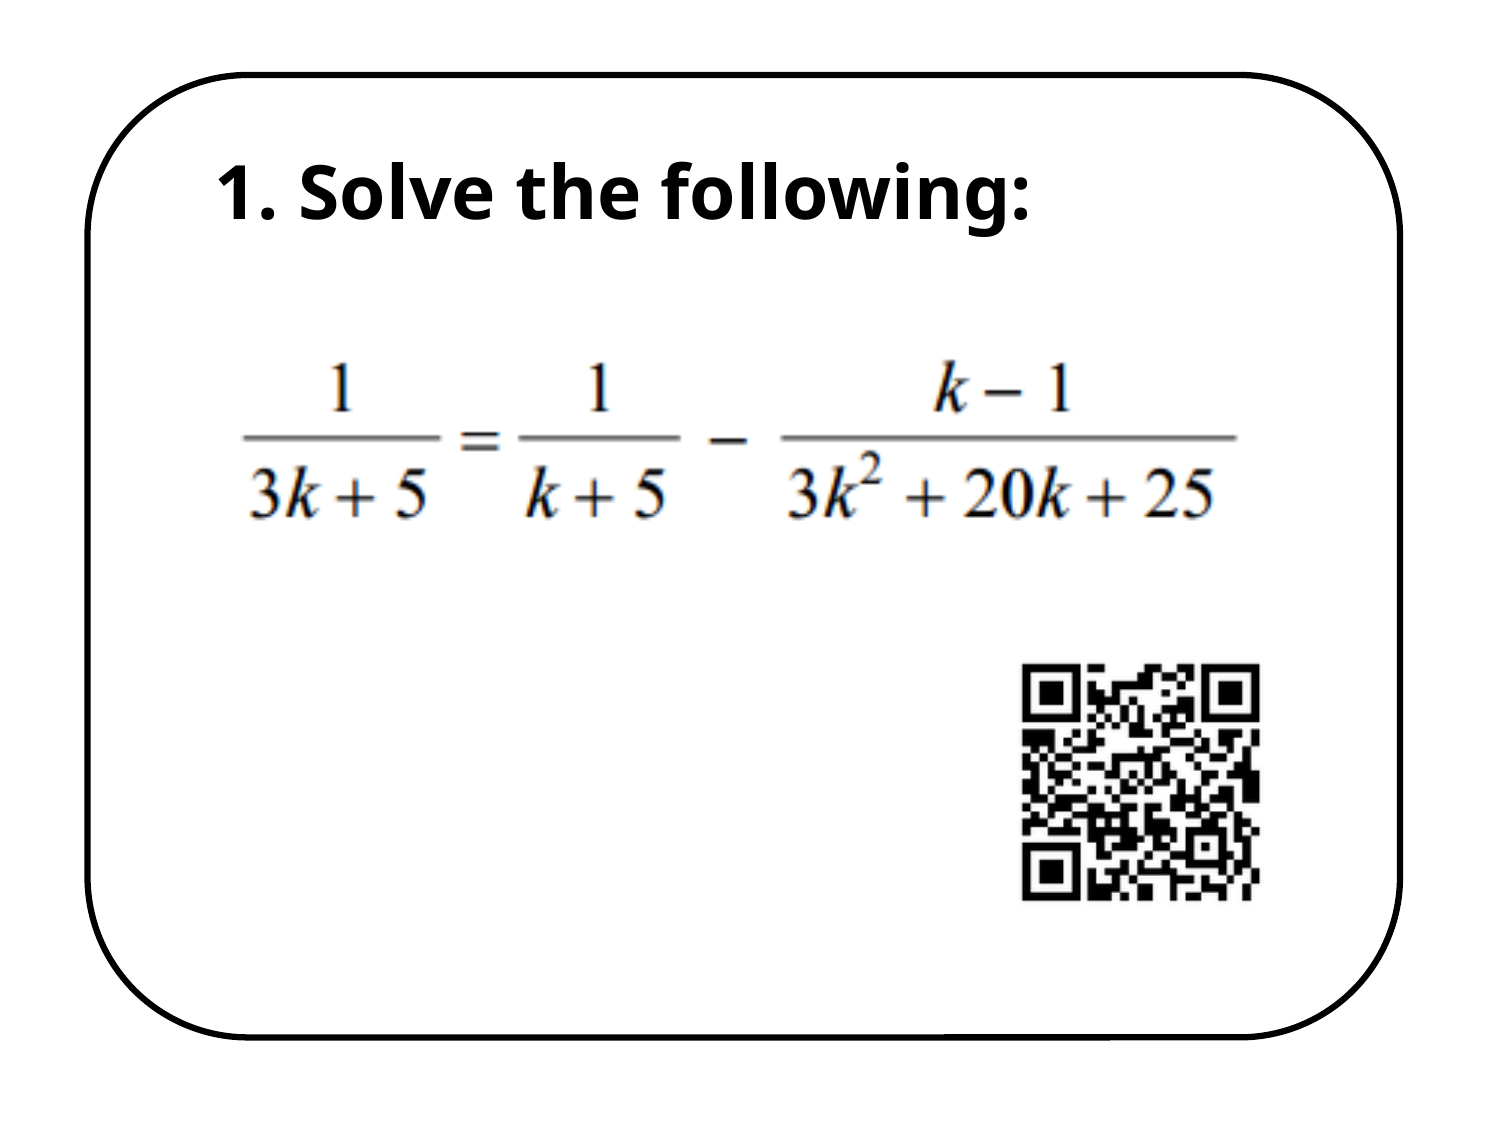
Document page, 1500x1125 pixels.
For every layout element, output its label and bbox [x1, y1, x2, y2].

text_box [87, 74, 1400, 1038]
picture [212, 334, 1290, 915]
